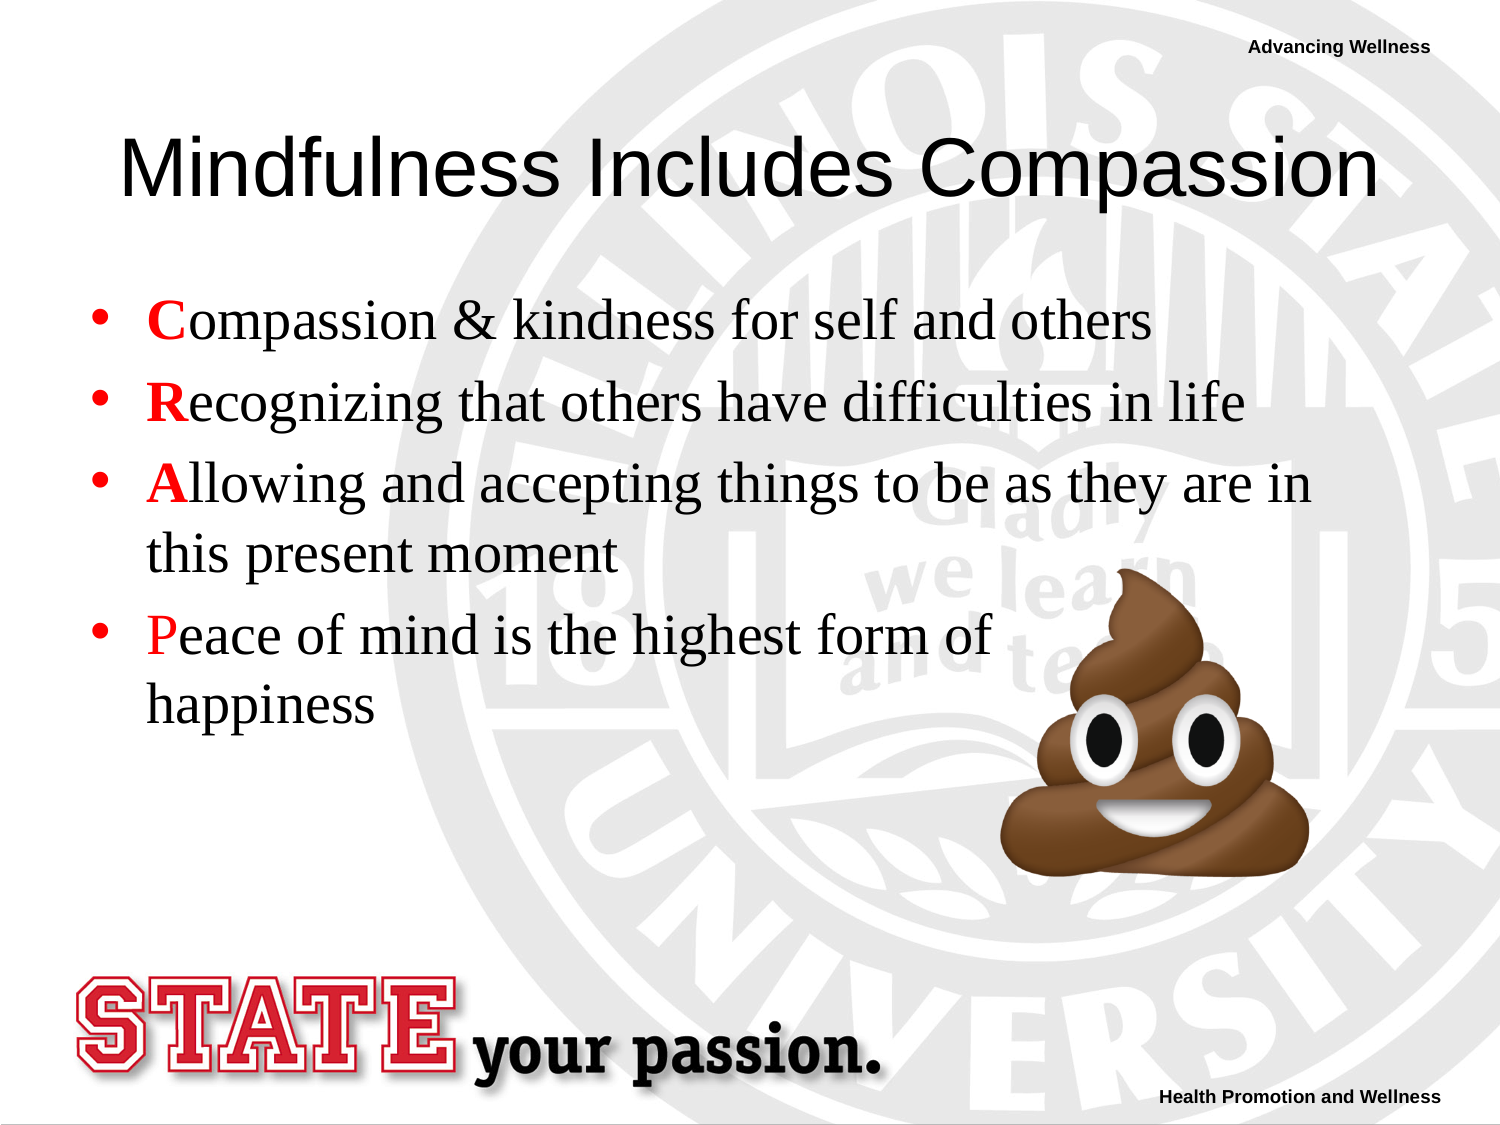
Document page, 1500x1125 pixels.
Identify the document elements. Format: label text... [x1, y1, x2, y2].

picture [0, 0, 1500, 1125]
title Mindfulness Includes Compassion [75, 87, 1425, 238]
list Compassion & kindness for self and others Recognizing that others have difficulties in life Allowing and accepting things to be as they are in this present moment Peace of mind is the highest form of happiness [75, 273, 1425, 931]
